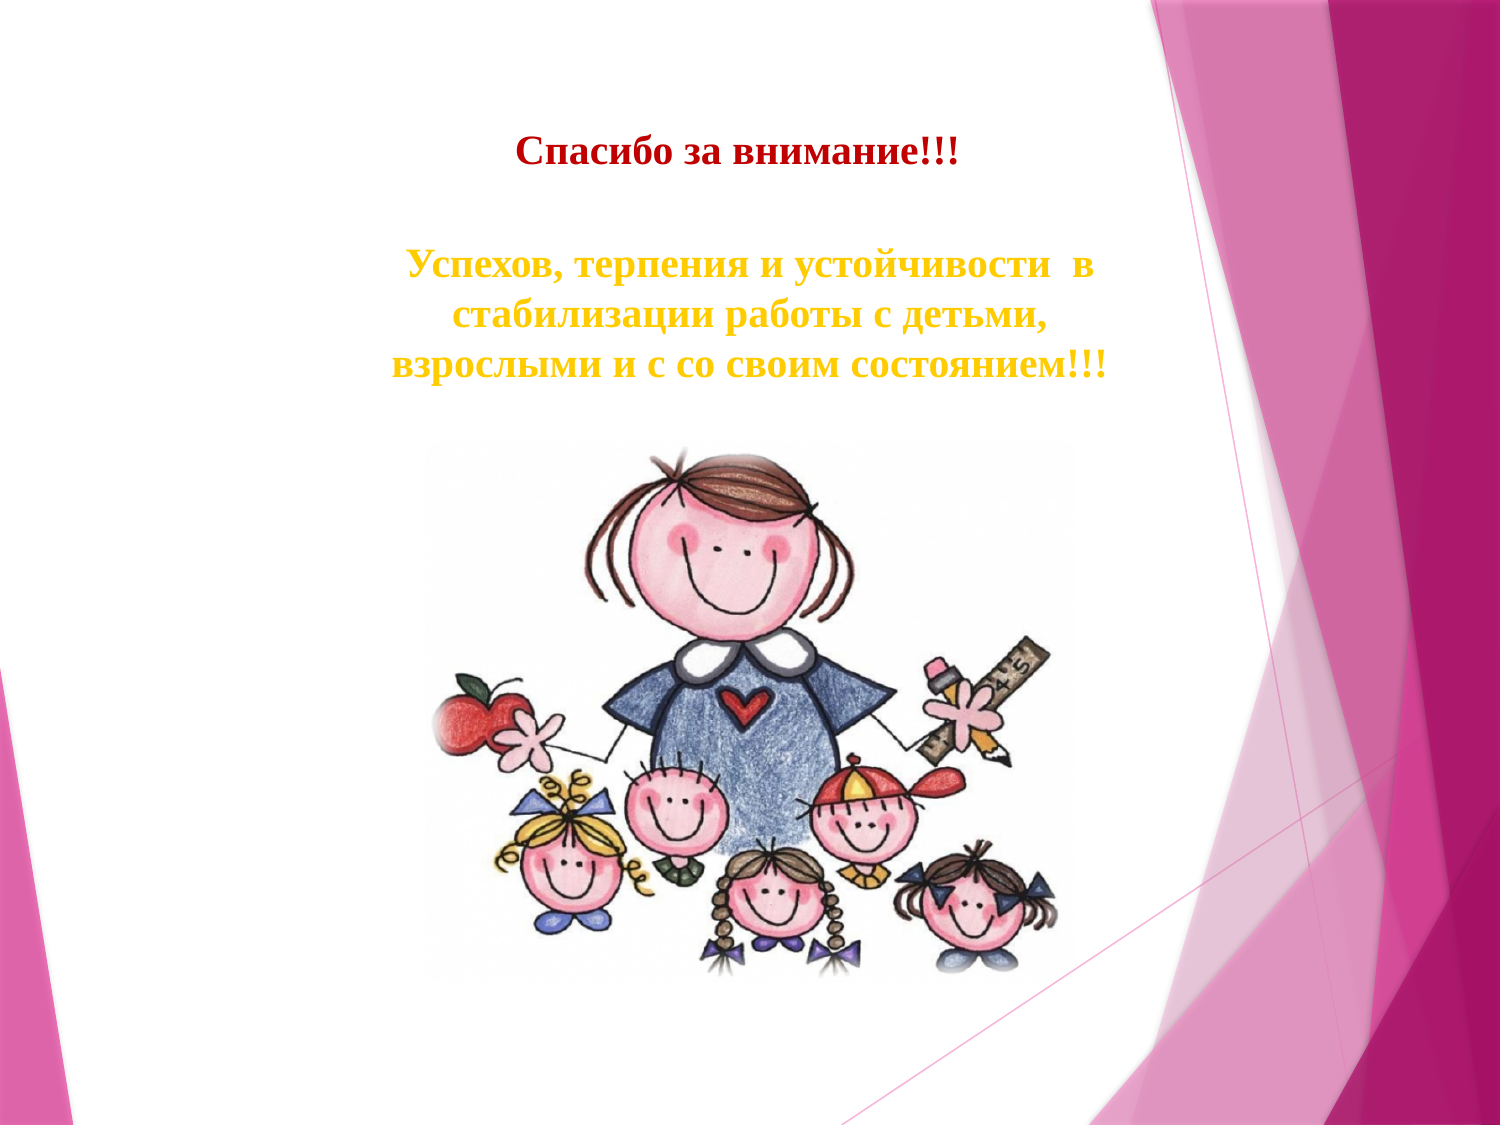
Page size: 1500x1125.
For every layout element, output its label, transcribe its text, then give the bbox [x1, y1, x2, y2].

picture [424, 441, 1076, 984]
text_box Успехов, терпения и устойчивости в стабилизации работы с детьми, взрослыми и с со своим состоянием!!! [374, 228, 1125, 393]
text_box Спасибо за внимание!!! [499, 115, 977, 181]
